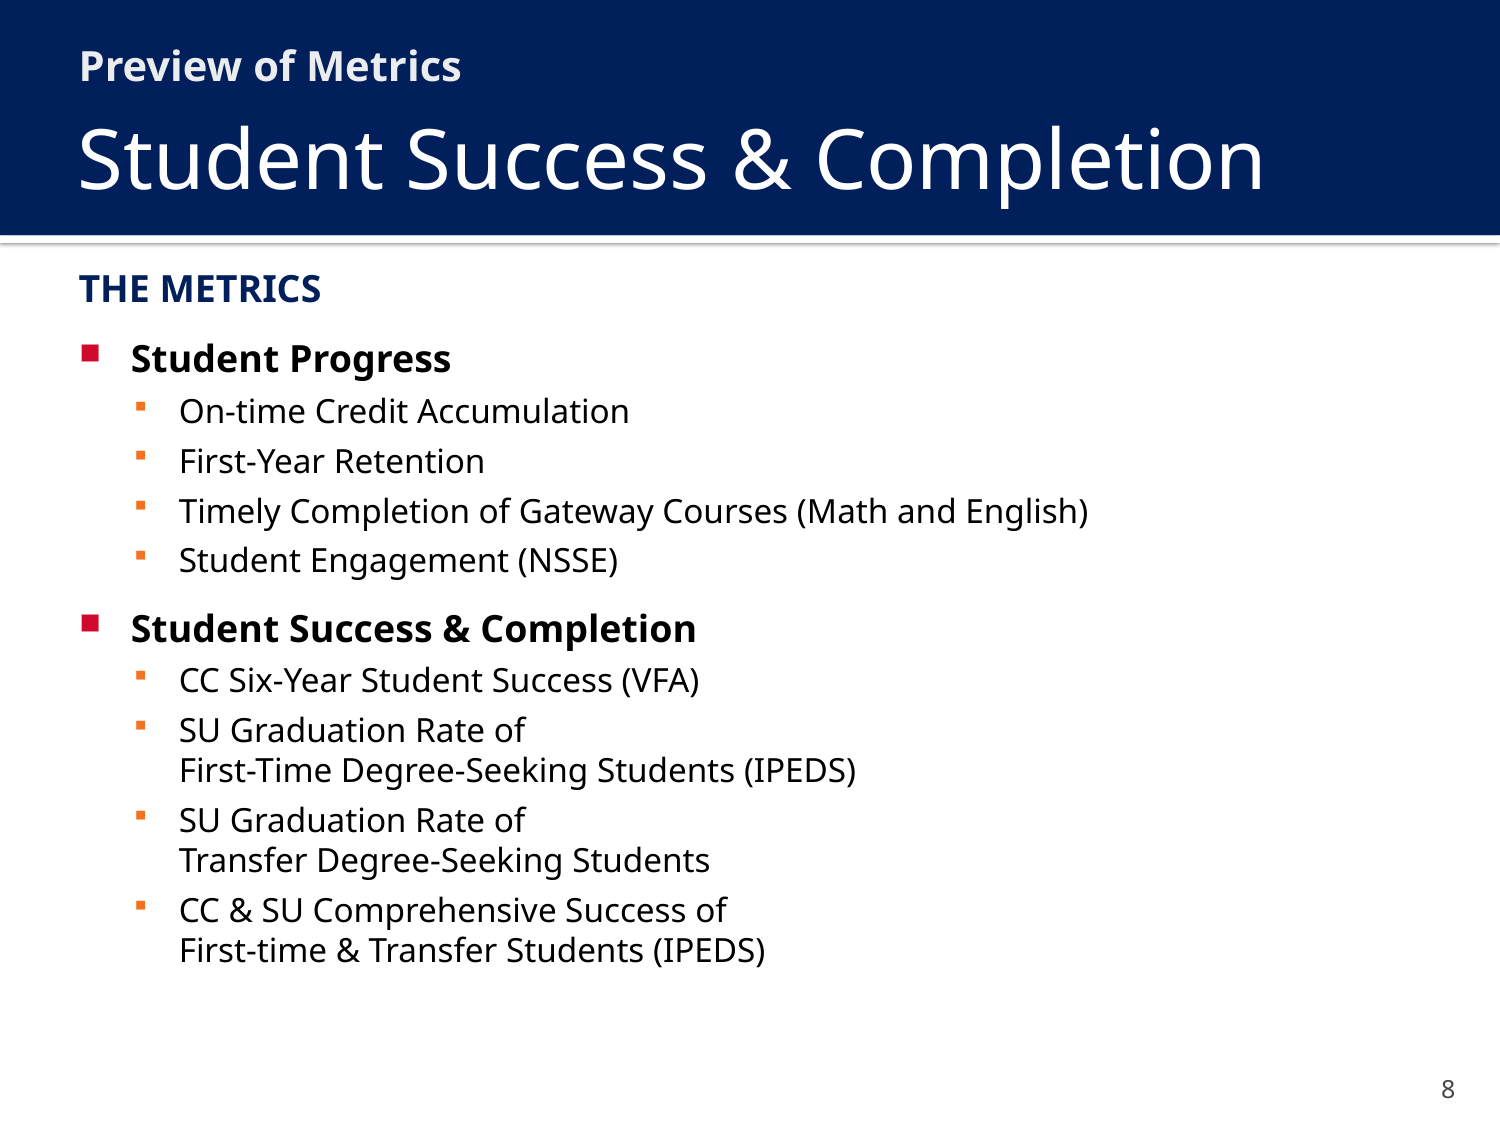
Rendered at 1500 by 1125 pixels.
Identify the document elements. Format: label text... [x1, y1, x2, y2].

list THE METRICS Student Progress On-time Credit Accumulation First-Year Retention Timely Completion of Gateway Courses (Math and English) Student Engagement (NSSE) Student Success & Completion CC Six-Year Student Success (VFA) SU Graduation Rate of First-Time Degree-Seeking Students (IPEDS) SU Graduation Rate of Transfer Degree-Seeking Students CC & SU Comprehensive Success of First-time & Transfer Students (IPEDS) [49, 249, 1363, 1010]
list Preview of Metrics [49, 24, 1451, 101]
title Student Success & Completion [62, 87, 1438, 226]
